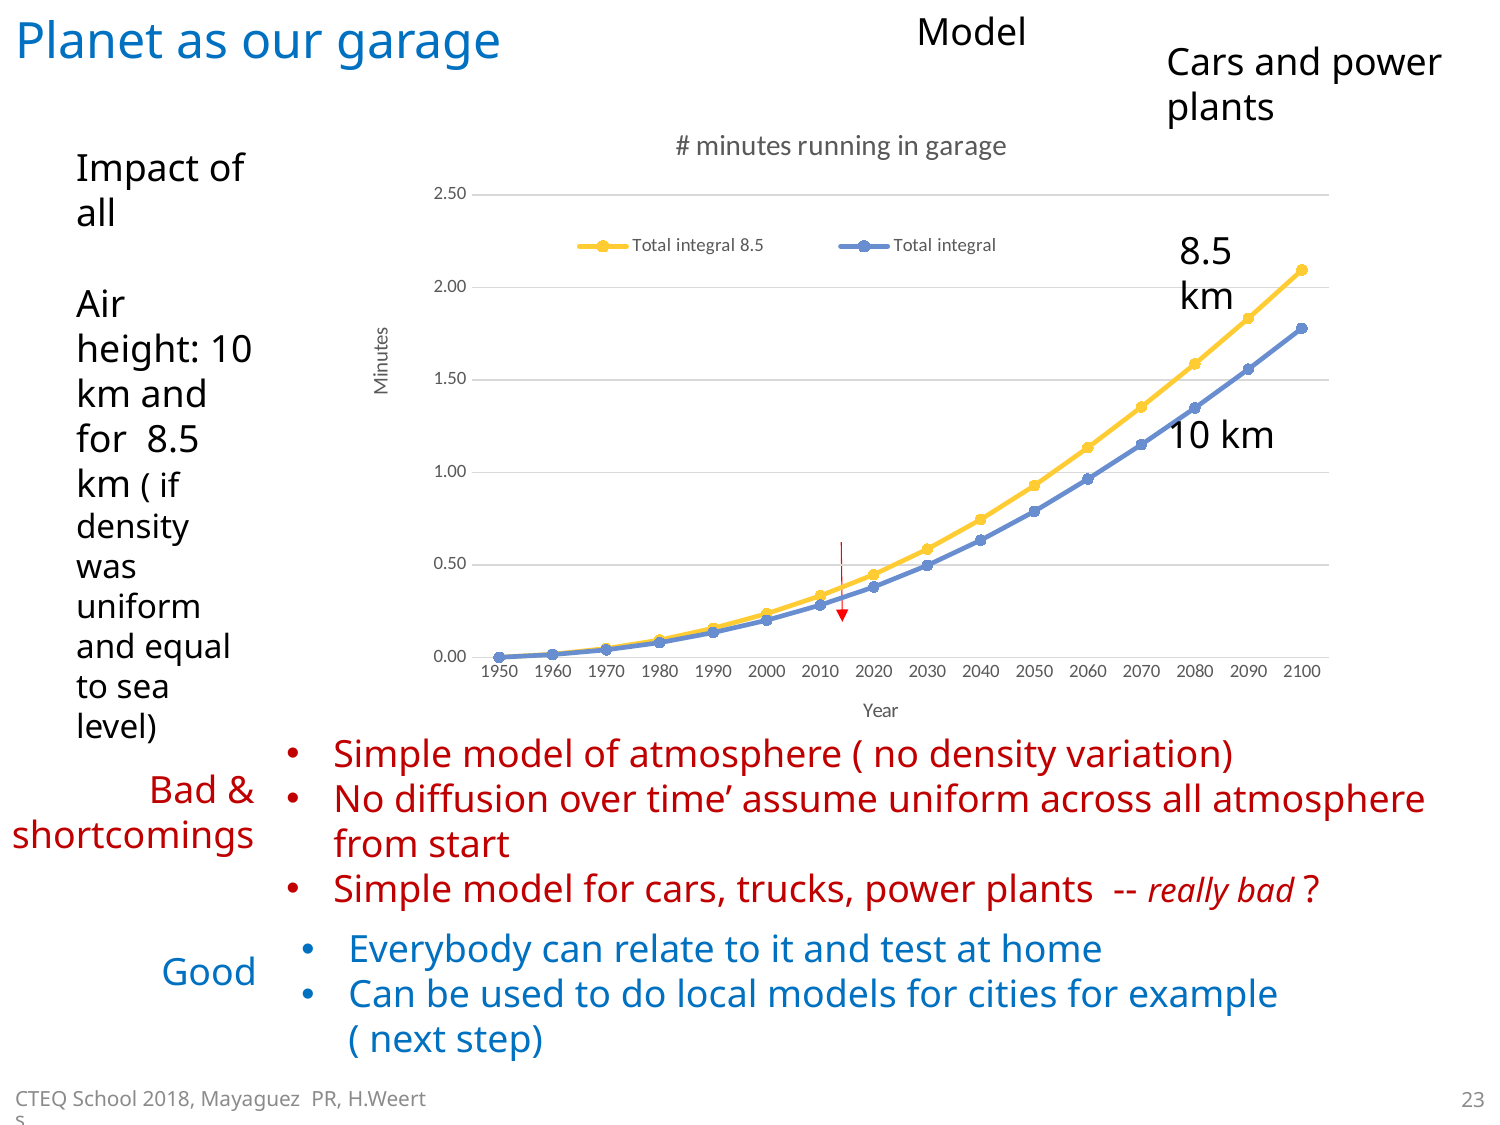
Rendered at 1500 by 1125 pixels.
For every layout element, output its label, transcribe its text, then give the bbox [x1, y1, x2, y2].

text_box Cars and power plants [1151, 30, 1463, 136]
text_box Model [901, 0, 1042, 61]
text_box Good [0, 940, 272, 1001]
footer CTEQ School 2018, Mayaguez PR, H.Weerts [0, 1074, 448, 1125]
text_box Air height: 10 km and for 8.5 km ( if density was uniform and equal to sea level) [61, 272, 272, 753]
title Planet as our garage [0, 0, 1294, 85]
text_box Impact of all [61, 136, 272, 242]
slide_number 23 [1396, 1076, 1500, 1125]
chart [333, 102, 1349, 796]
text_box Bad & shortcomings [0, 758, 270, 864]
text_box Everybody can relate to it and test at home Can be used to do local models for cities for example ( next step) [286, 918, 1396, 1068]
text_box Simple model of atmosphere ( no density variation) No diffusion over time’ assume uniform across all atmosphere from start Simple model for cars, trucks, power plants -- really bad ? [271, 722, 1463, 918]
